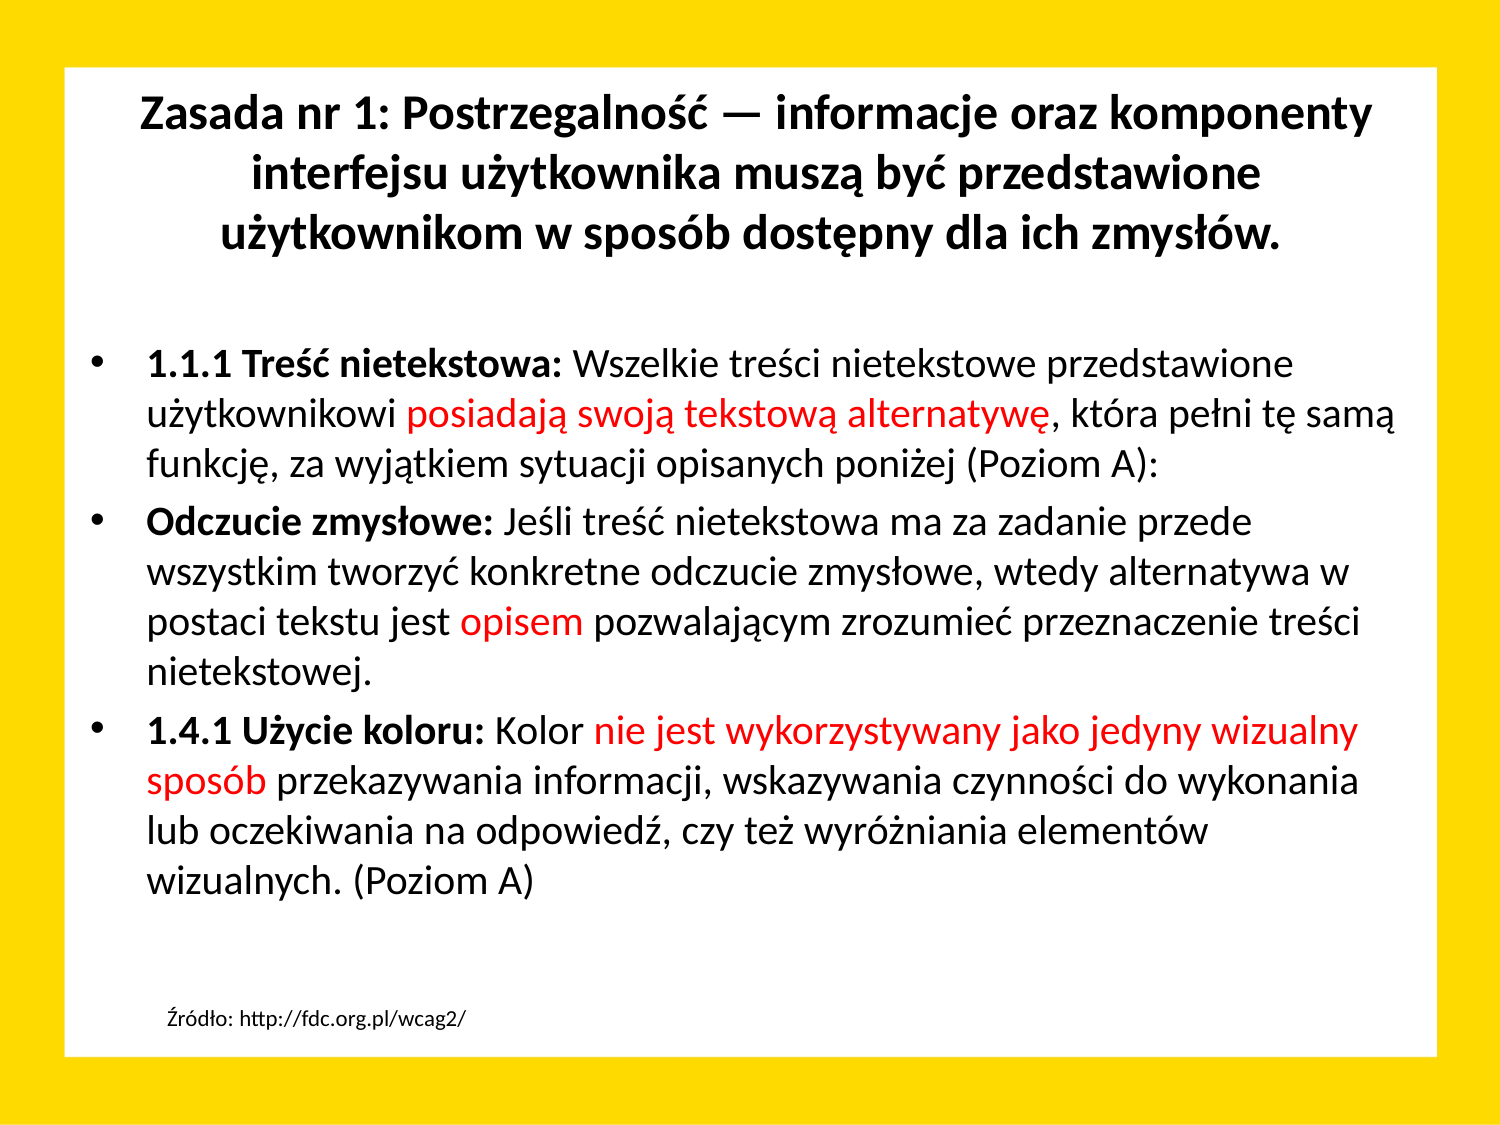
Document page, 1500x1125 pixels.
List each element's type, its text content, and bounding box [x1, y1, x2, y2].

text_box Źródło: http://fdc.org.pl/wcag2/ [152, 996, 586, 1066]
picture [0, 0, 1500, 1125]
title Zasada nr 1: Postrzegalność — informacje oraz komponenty interfejsu użytkownika muszą być przedstawione użytkownikom w sposób dostępny dla ich zmysłów. [81, 105, 1433, 294]
list 1.1.1 Treść nietekstowa: Wszelkie treści nietekstowe przedstawione użytkownikowi posiadają swoją tekstową alternatywę, która pełni tę samą funkcję, za wyjątkiem sytuacji opisanych poniżej (Poziom A): Odczucie zmysłowe: Jeśli treść nietekstowa ma za zadanie przede wszystkim tworzyć konkretne odczucie zmysłowe, wtedy alternatywa w postaci tekstu jest opisem pozwalającym zrozumieć przeznaczenie treści nietekstowej. 1.4.1 Użycie koloru: Kolor nie jest wykorzystywany jako jedyny wizualny sposób przekazywania informacji, wskazywania czynności do wykonania lub oczekiwania na odpowiedź, czy też wyróżniania elementów wizualnych. (Poziom A) [74, 327, 1426, 1006]
